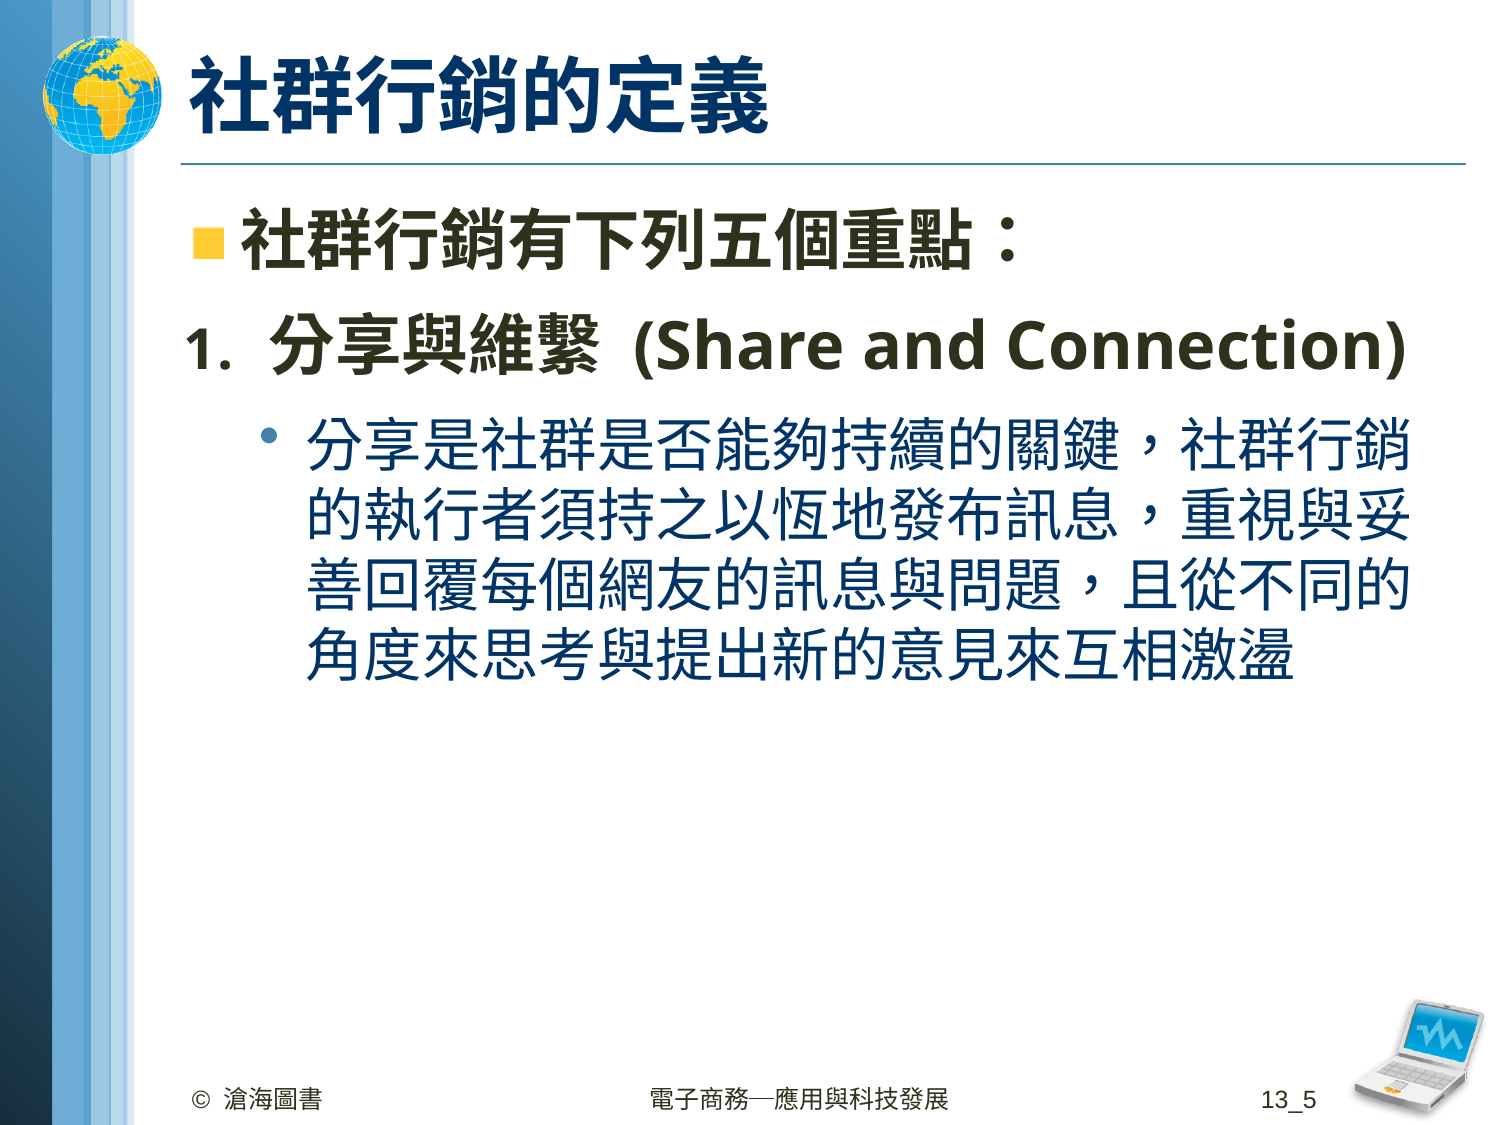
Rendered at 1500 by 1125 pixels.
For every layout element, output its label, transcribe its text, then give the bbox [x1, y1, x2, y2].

footer 電子商務─應用與科技發展 [621, 1075, 977, 1116]
list 社群行銷有下列五個重點： 分享與維繫 (Share and Connection) 分享是社群是否能夠持續的關鍵，社群行銷的執行者須持之以恆地發布訊息，重視與妥善回覆每個網友的訊息與問題，且從不同的角度來思考與提出新的意見來互相激盪 [168, 190, 1476, 1071]
picture [43, 36, 162, 155]
slide_number 13_5 [1222, 1075, 1333, 1116]
picture [112, 107, 162, 155]
picture [184, 218, 224, 259]
title 社群行銷的定義 [172, 10, 1479, 177]
slide_number © 滄海圖書 [176, 1075, 528, 1116]
picture [1355, 999, 1484, 1112]
